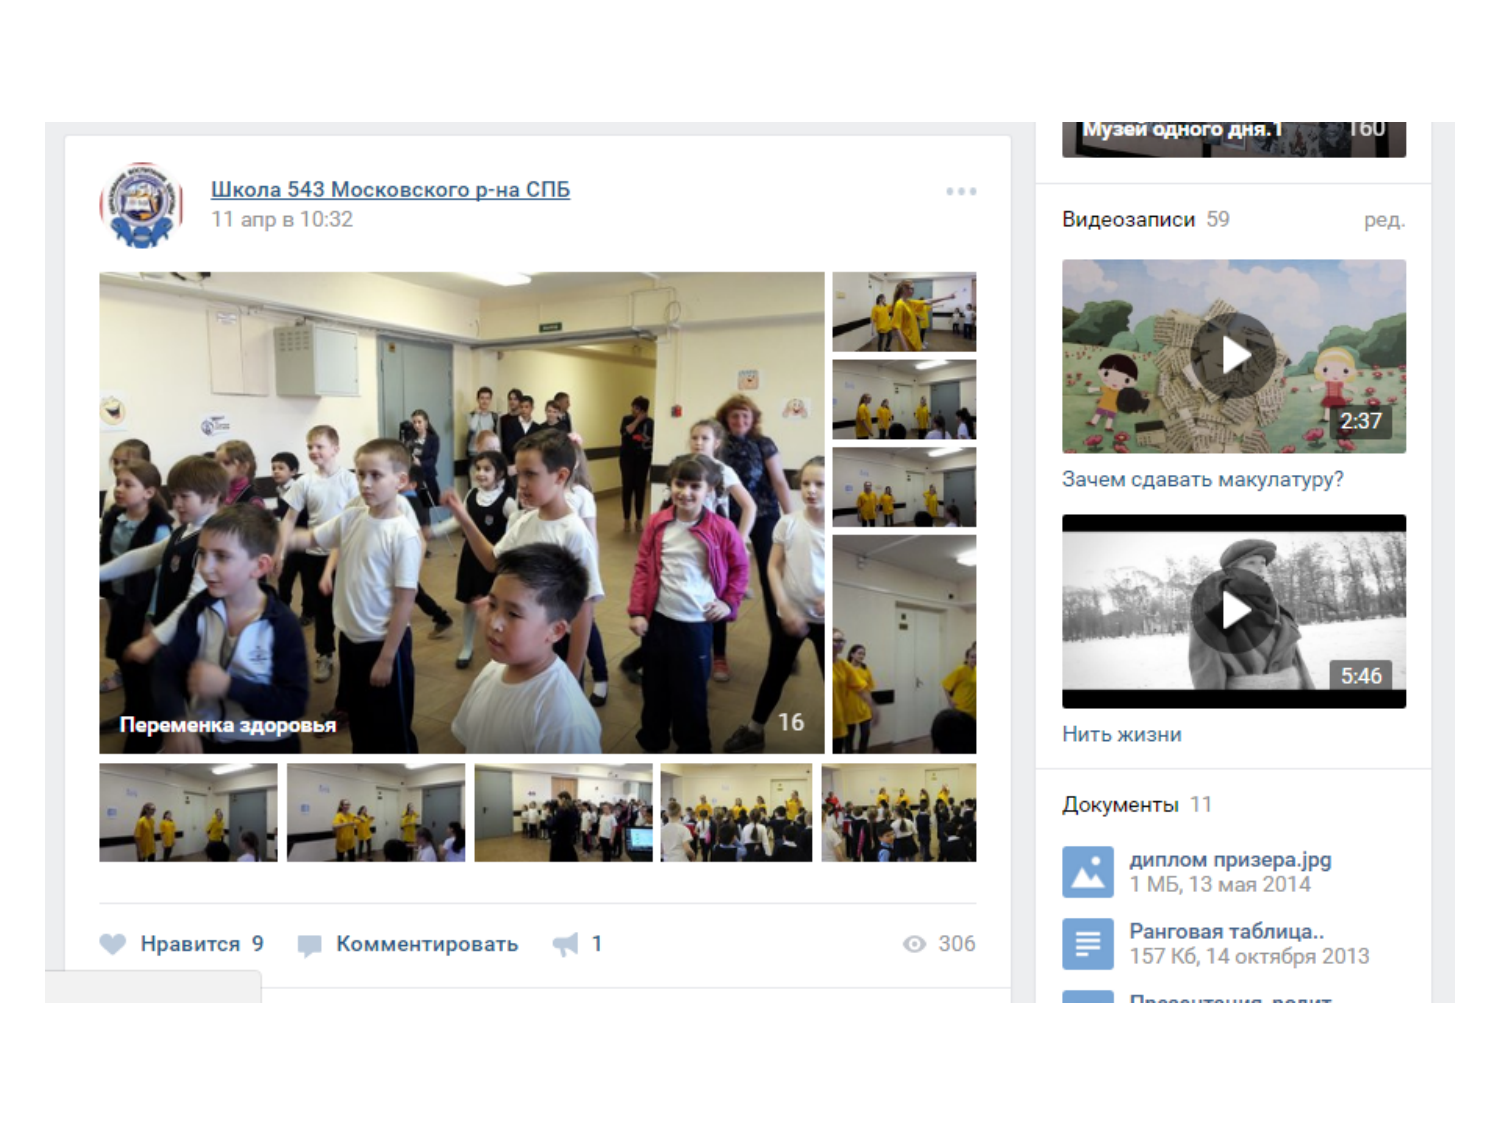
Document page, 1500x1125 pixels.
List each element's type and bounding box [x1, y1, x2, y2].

picture [45, 122, 1455, 1003]
